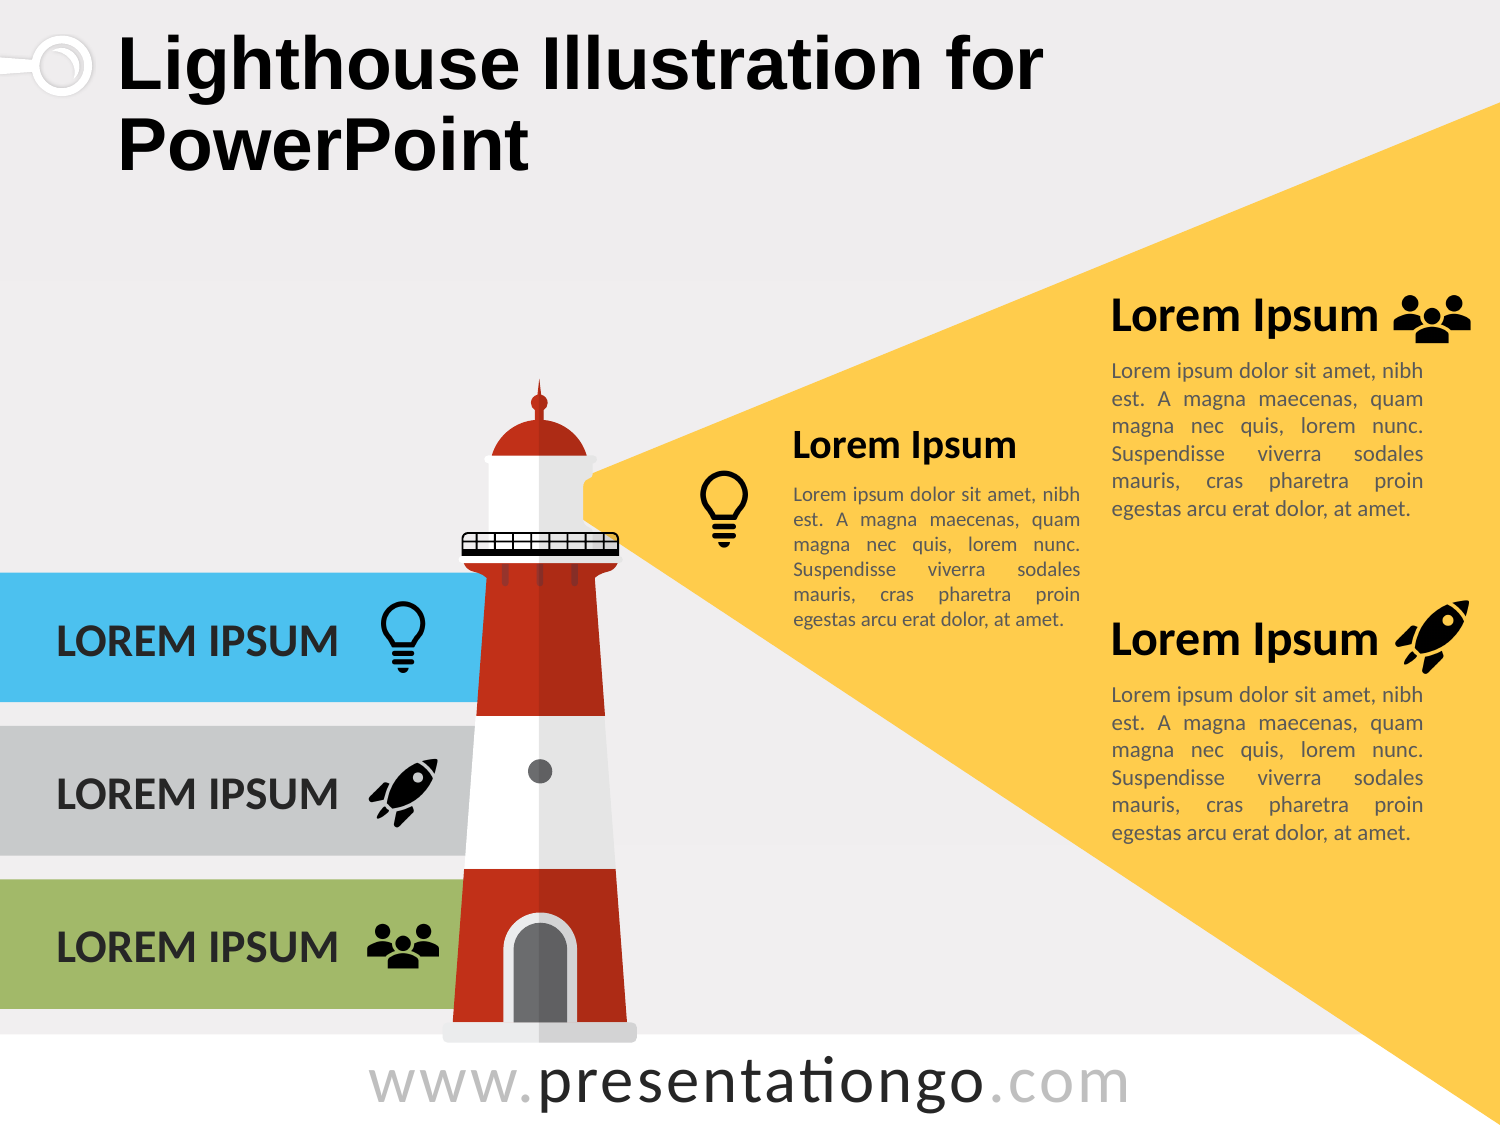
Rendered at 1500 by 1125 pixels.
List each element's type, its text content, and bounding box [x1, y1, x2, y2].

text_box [0, 572, 442, 1009]
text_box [792, 408, 1081, 641]
picture [361, 905, 442, 987]
picture [361, 752, 442, 834]
picture [361, 596, 442, 678]
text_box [1110, 273, 1425, 531]
picture [1388, 275, 1476, 363]
text_box [637, 102, 1500, 1125]
picture [680, 465, 768, 553]
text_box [442, 378, 637, 1043]
title Lighthouse Illustration for PowerPoint [103, 17, 1397, 139]
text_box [1110, 597, 1425, 855]
picture [1388, 593, 1476, 682]
